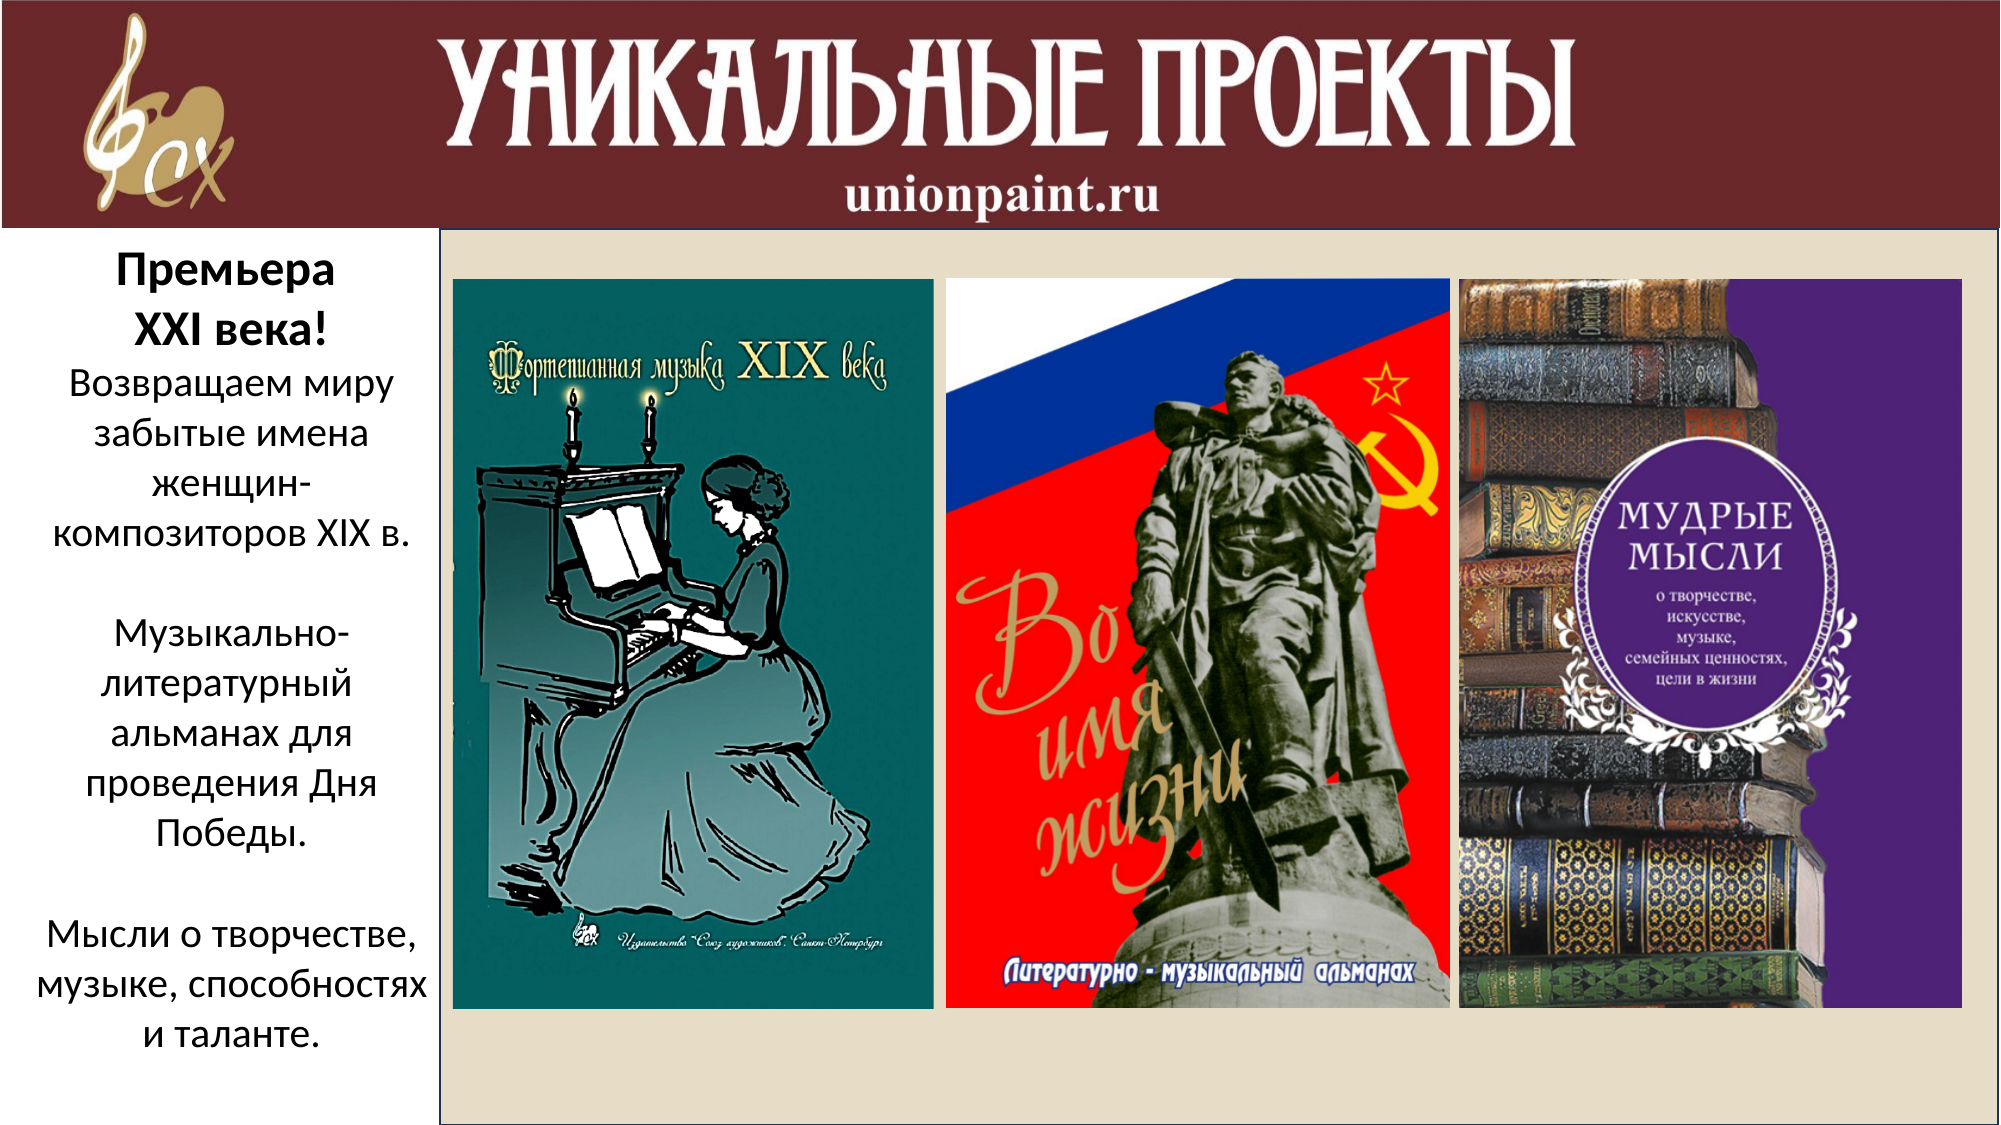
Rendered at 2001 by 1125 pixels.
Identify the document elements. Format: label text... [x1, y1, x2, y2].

picture [452, 279, 934, 1009]
text_box Премьера XXI века! Возвращаем миру забытые имена женщин-композиторов XIX в. Музыкально-литературный альманах для проведения Дня Победы. Мысли о творчестве, музыке, способностях и таланте. [10, 228, 453, 1063]
picture [1459, 279, 1962, 1008]
picture [0, 0, 2000, 228]
text_box [439, 228, 1999, 1125]
picture [946, 278, 1450, 1008]
